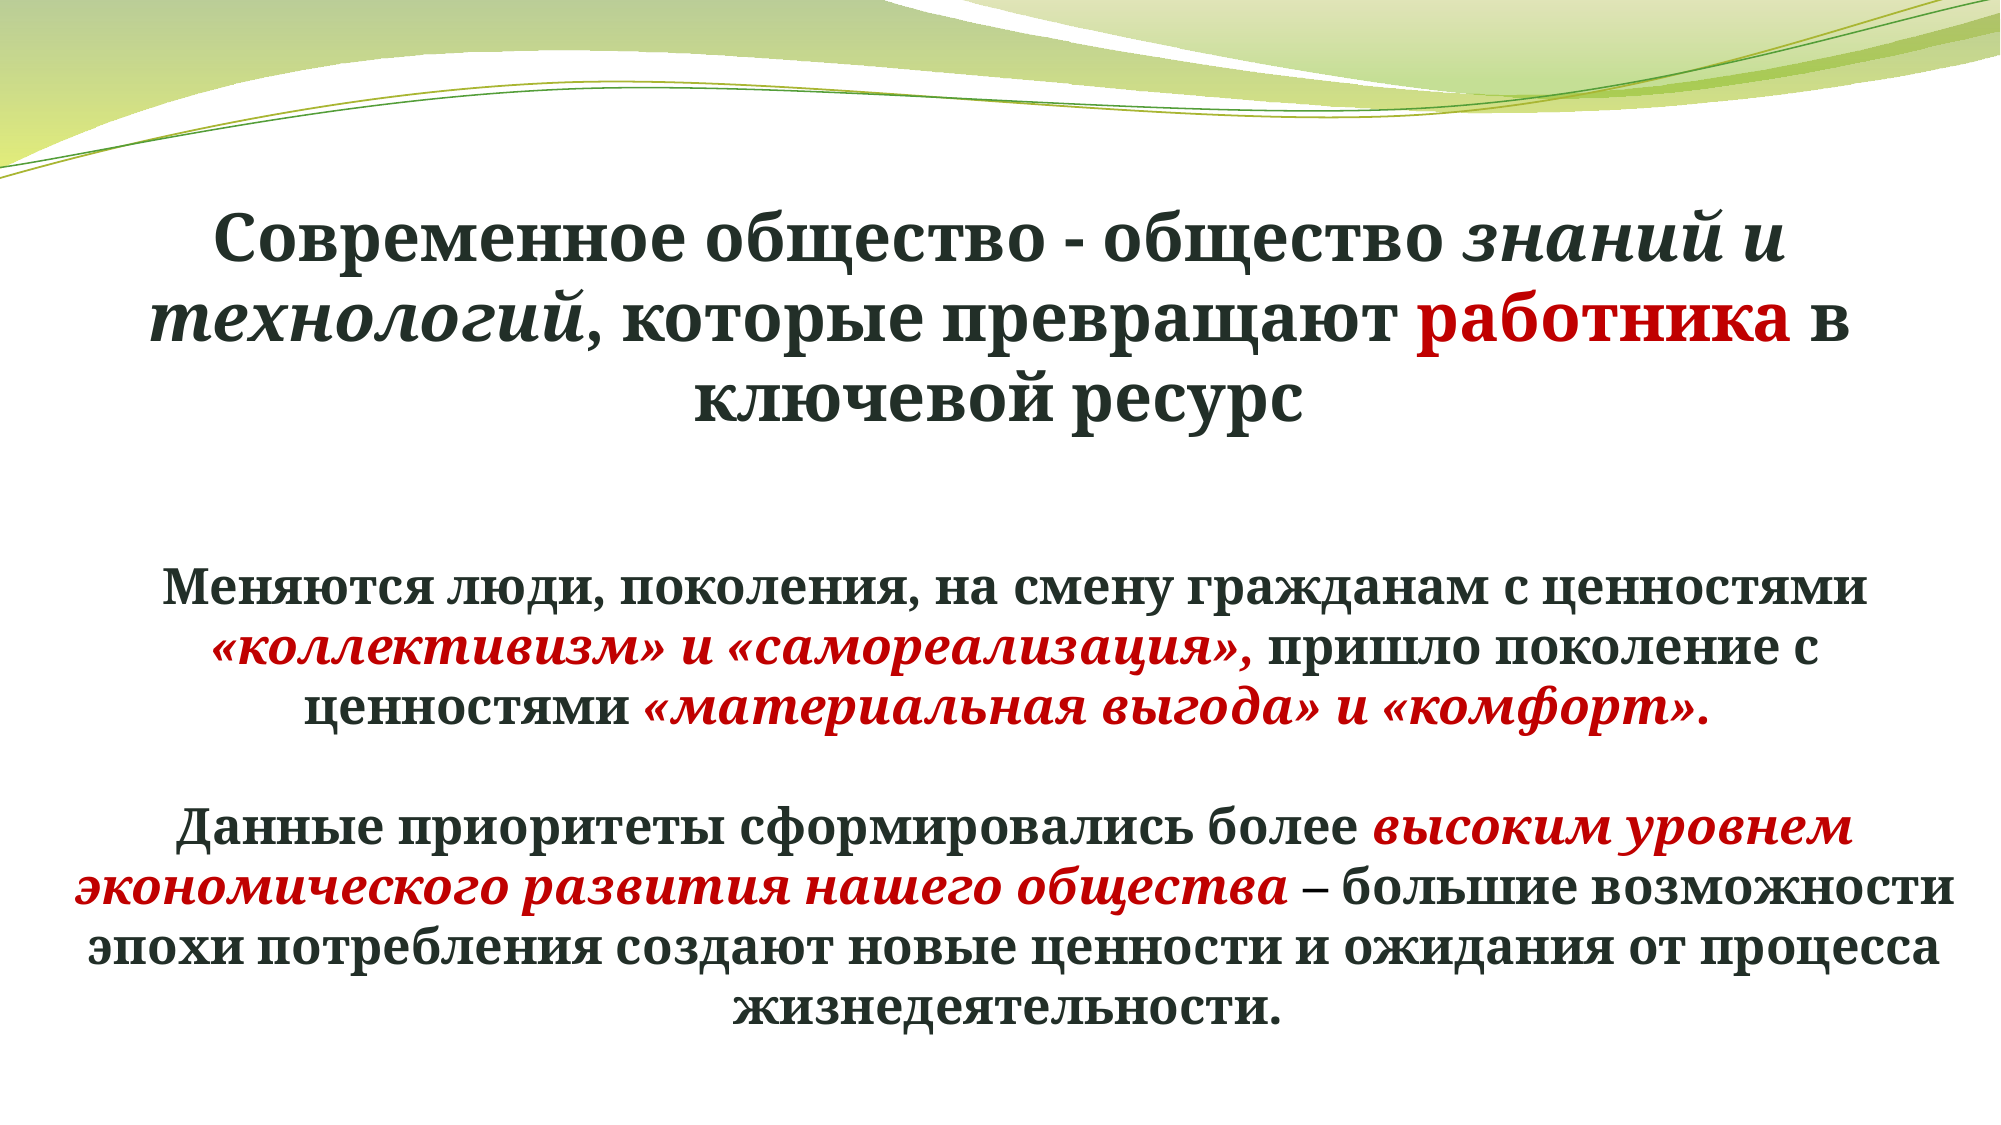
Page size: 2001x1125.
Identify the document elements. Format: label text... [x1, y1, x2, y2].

title Меняются люди, поколения, на смену гражданам с ценностями «коллективизм» и «самореализация», пришло поколение с ценностями «материальная выгода» и «комфорт». Данные приоритеты сформировались более высоким уровнем экономического развития нашего общества – большие возможности эпохи потребления создают новые ценности и ожидания от процесса жизнедеятельности. [71, 354, 1959, 1035]
list Современное общество - общество знаний и технологий, которые превращают работника в ключевой ресурс [102, 186, 1898, 453]
